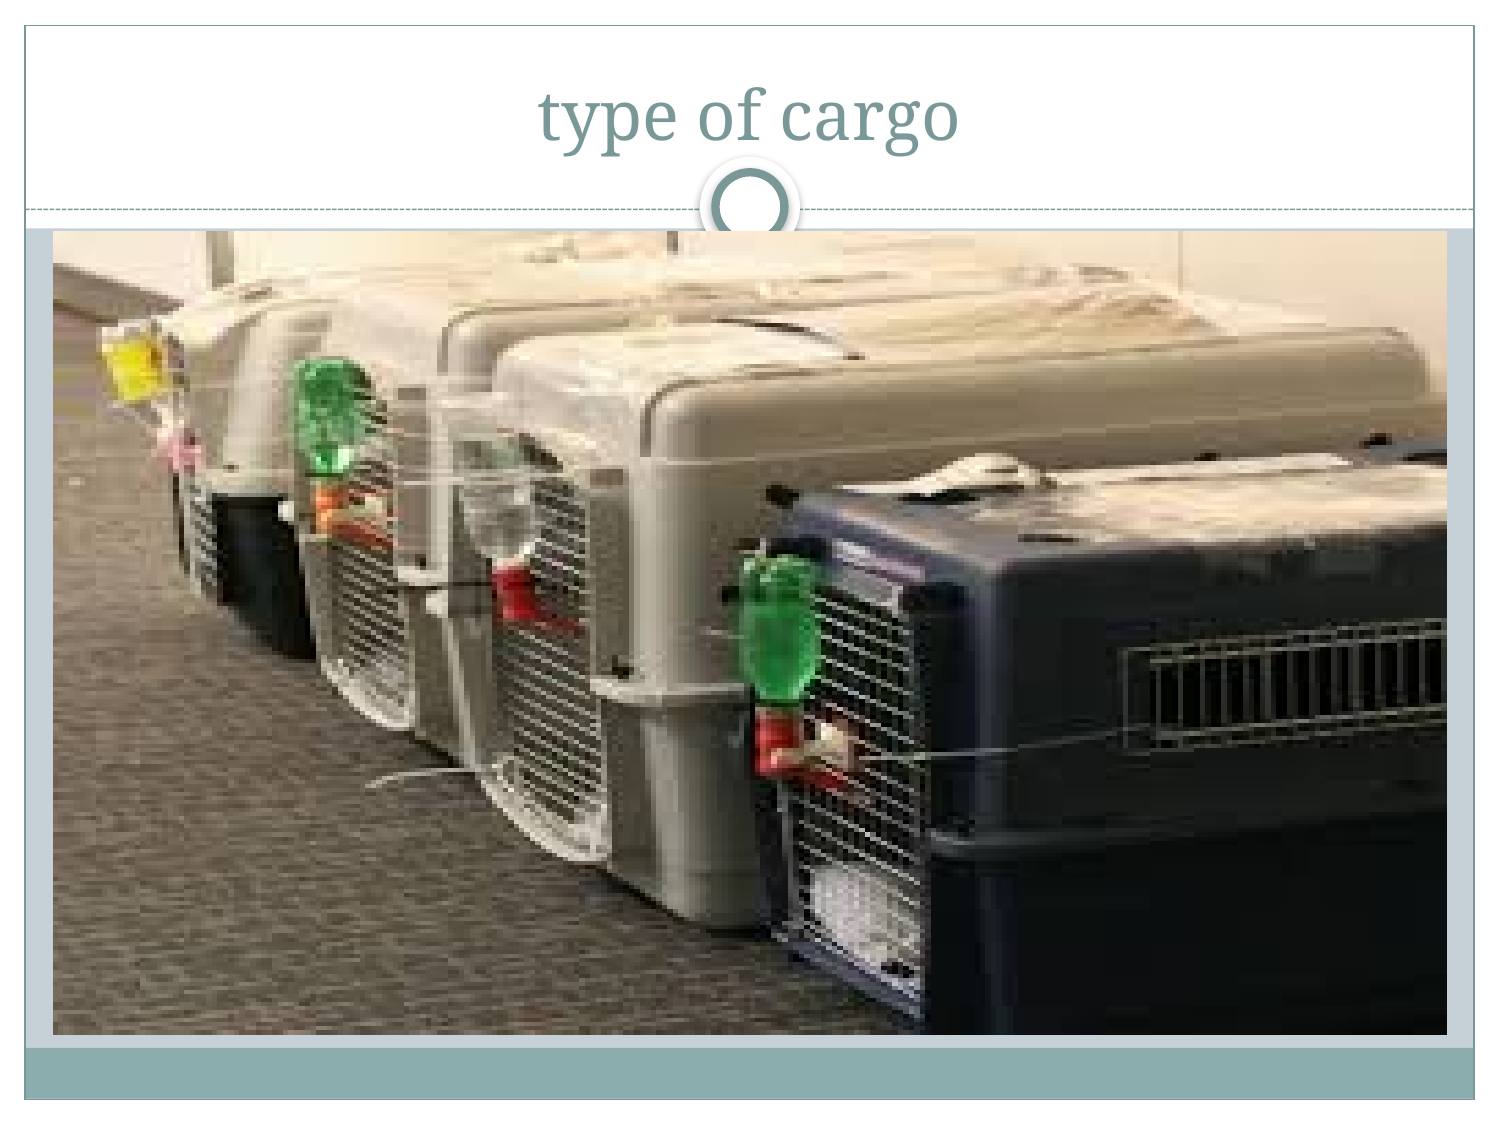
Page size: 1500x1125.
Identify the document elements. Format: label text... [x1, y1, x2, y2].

title type of cargo [49, 37, 1450, 162]
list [52, 231, 1448, 1036]
